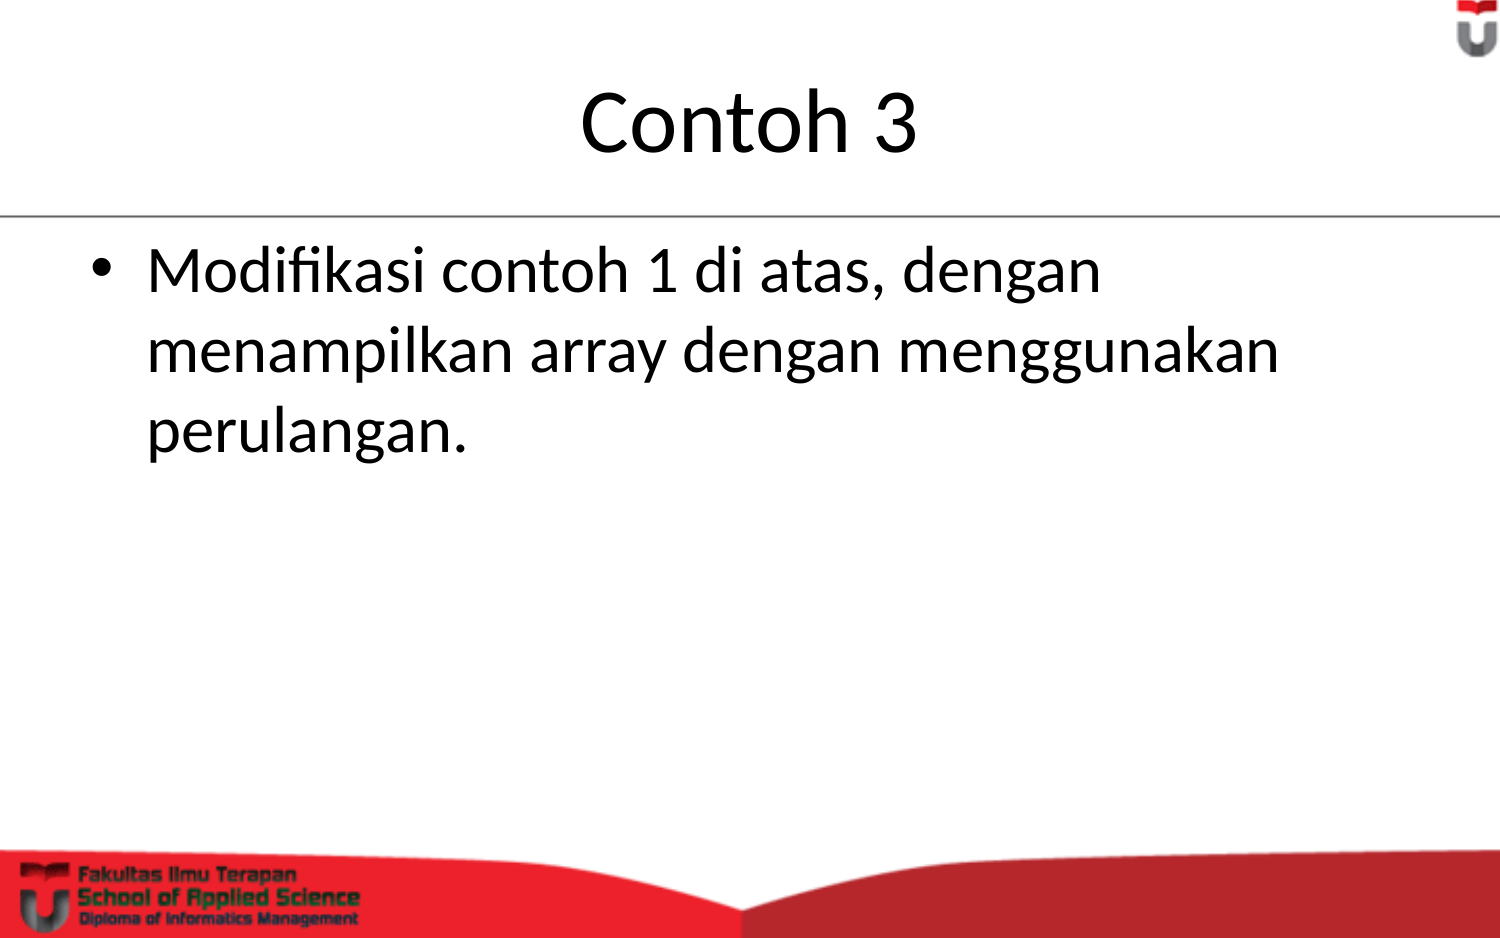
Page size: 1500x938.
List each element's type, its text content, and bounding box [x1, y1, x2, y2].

picture [0, 0, 1500, 938]
title Contoh 3 [75, 37, 1425, 194]
list Modifikasi contoh 1 di atas, dengan menampilkan array dengan menggunakan perulangan. [75, 218, 1425, 838]
